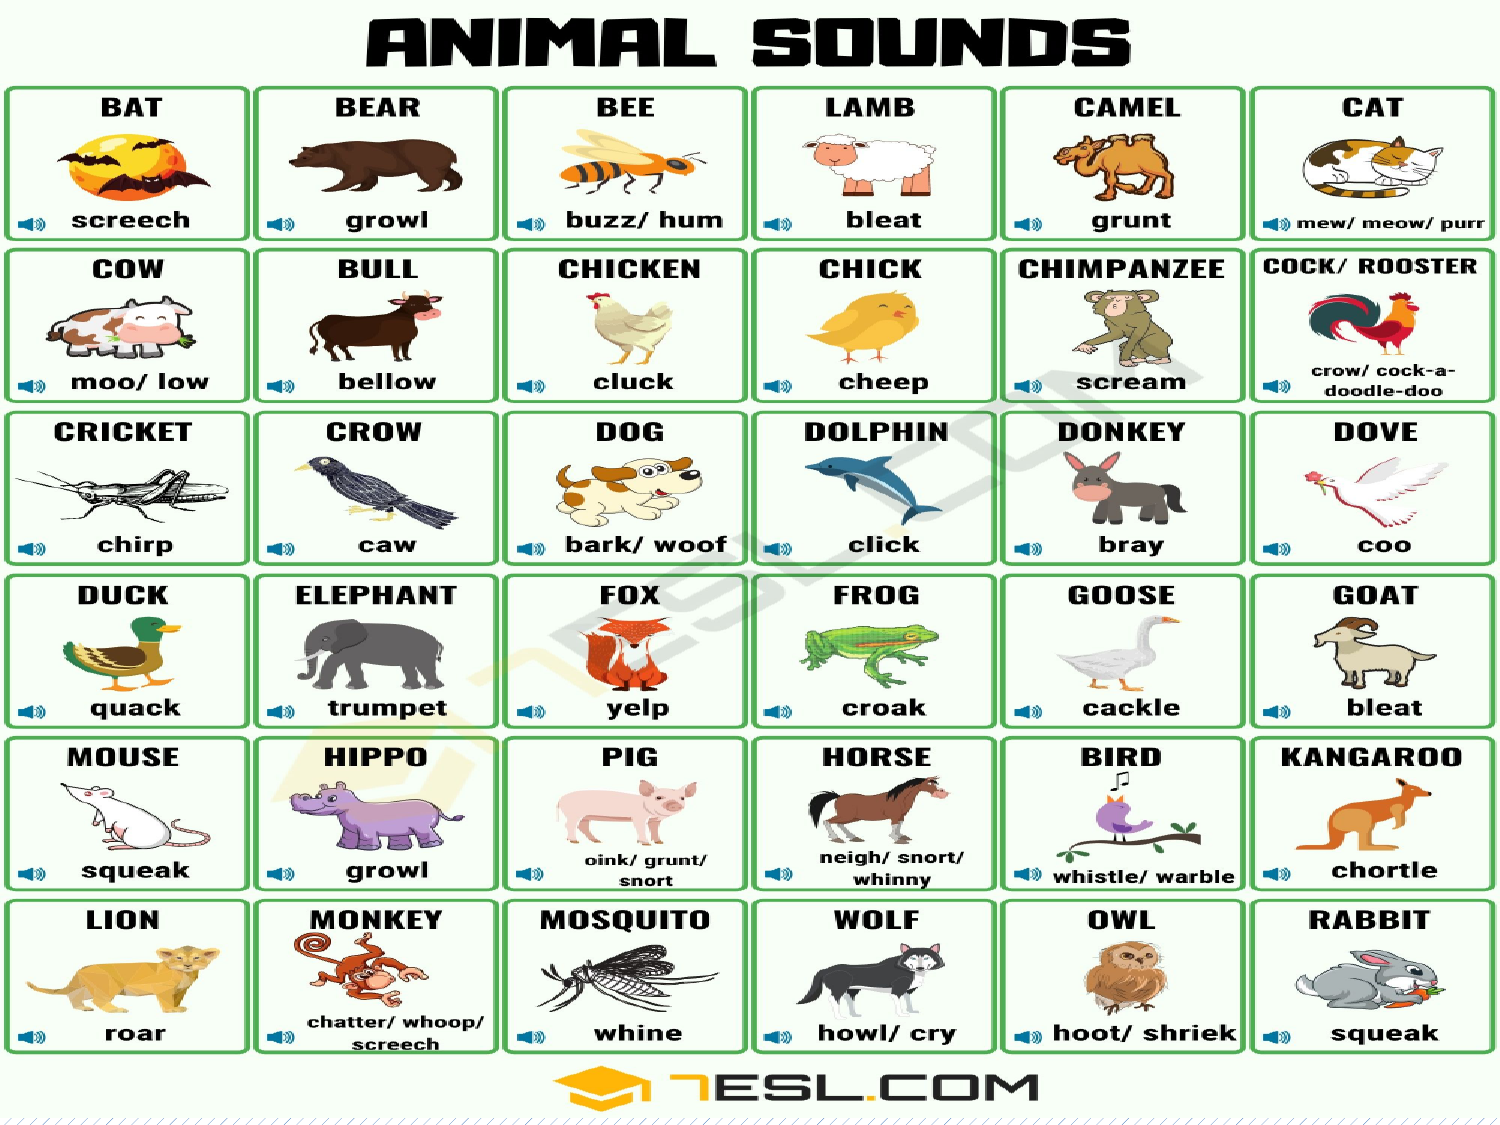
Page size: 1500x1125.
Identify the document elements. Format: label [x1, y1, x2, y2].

list [0, 0, 1500, 1118]
